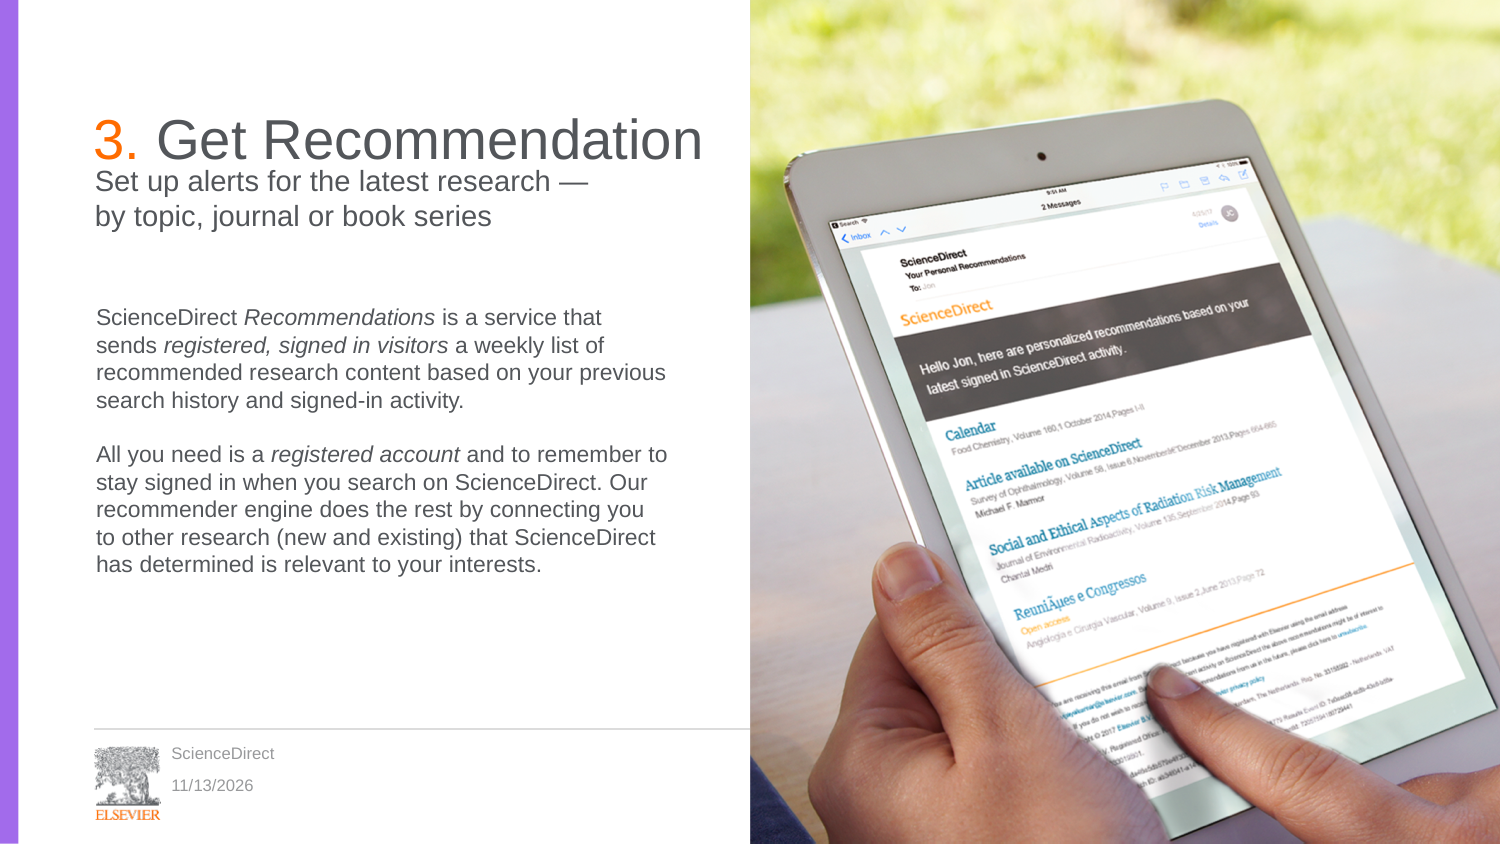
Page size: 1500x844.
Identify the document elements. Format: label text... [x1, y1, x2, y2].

title 3. Get Recommendation [78, 70, 749, 147]
text_box ScienceDirect Recommendations is a service that sends registered, signed in visitors a weekly list of recommended research content based on your previous search history and signed-in activity. All you need is a registered account and to remember to stay signed in when you search on ScienceDirect. Our recommender engine does the rest by connecting you to other research (new and existing) that ScienceDirect has determined is relevant to your interests. [67, 295, 684, 585]
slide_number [171, 774, 678, 802]
text_box [0, 0, 19, 844]
text_box Set up alerts for the latest research — by topic, journal or book series [79, 155, 608, 240]
picture [749, 0, 1500, 844]
footer ScienceDirect [171, 743, 678, 770]
picture [94, 746, 161, 820]
